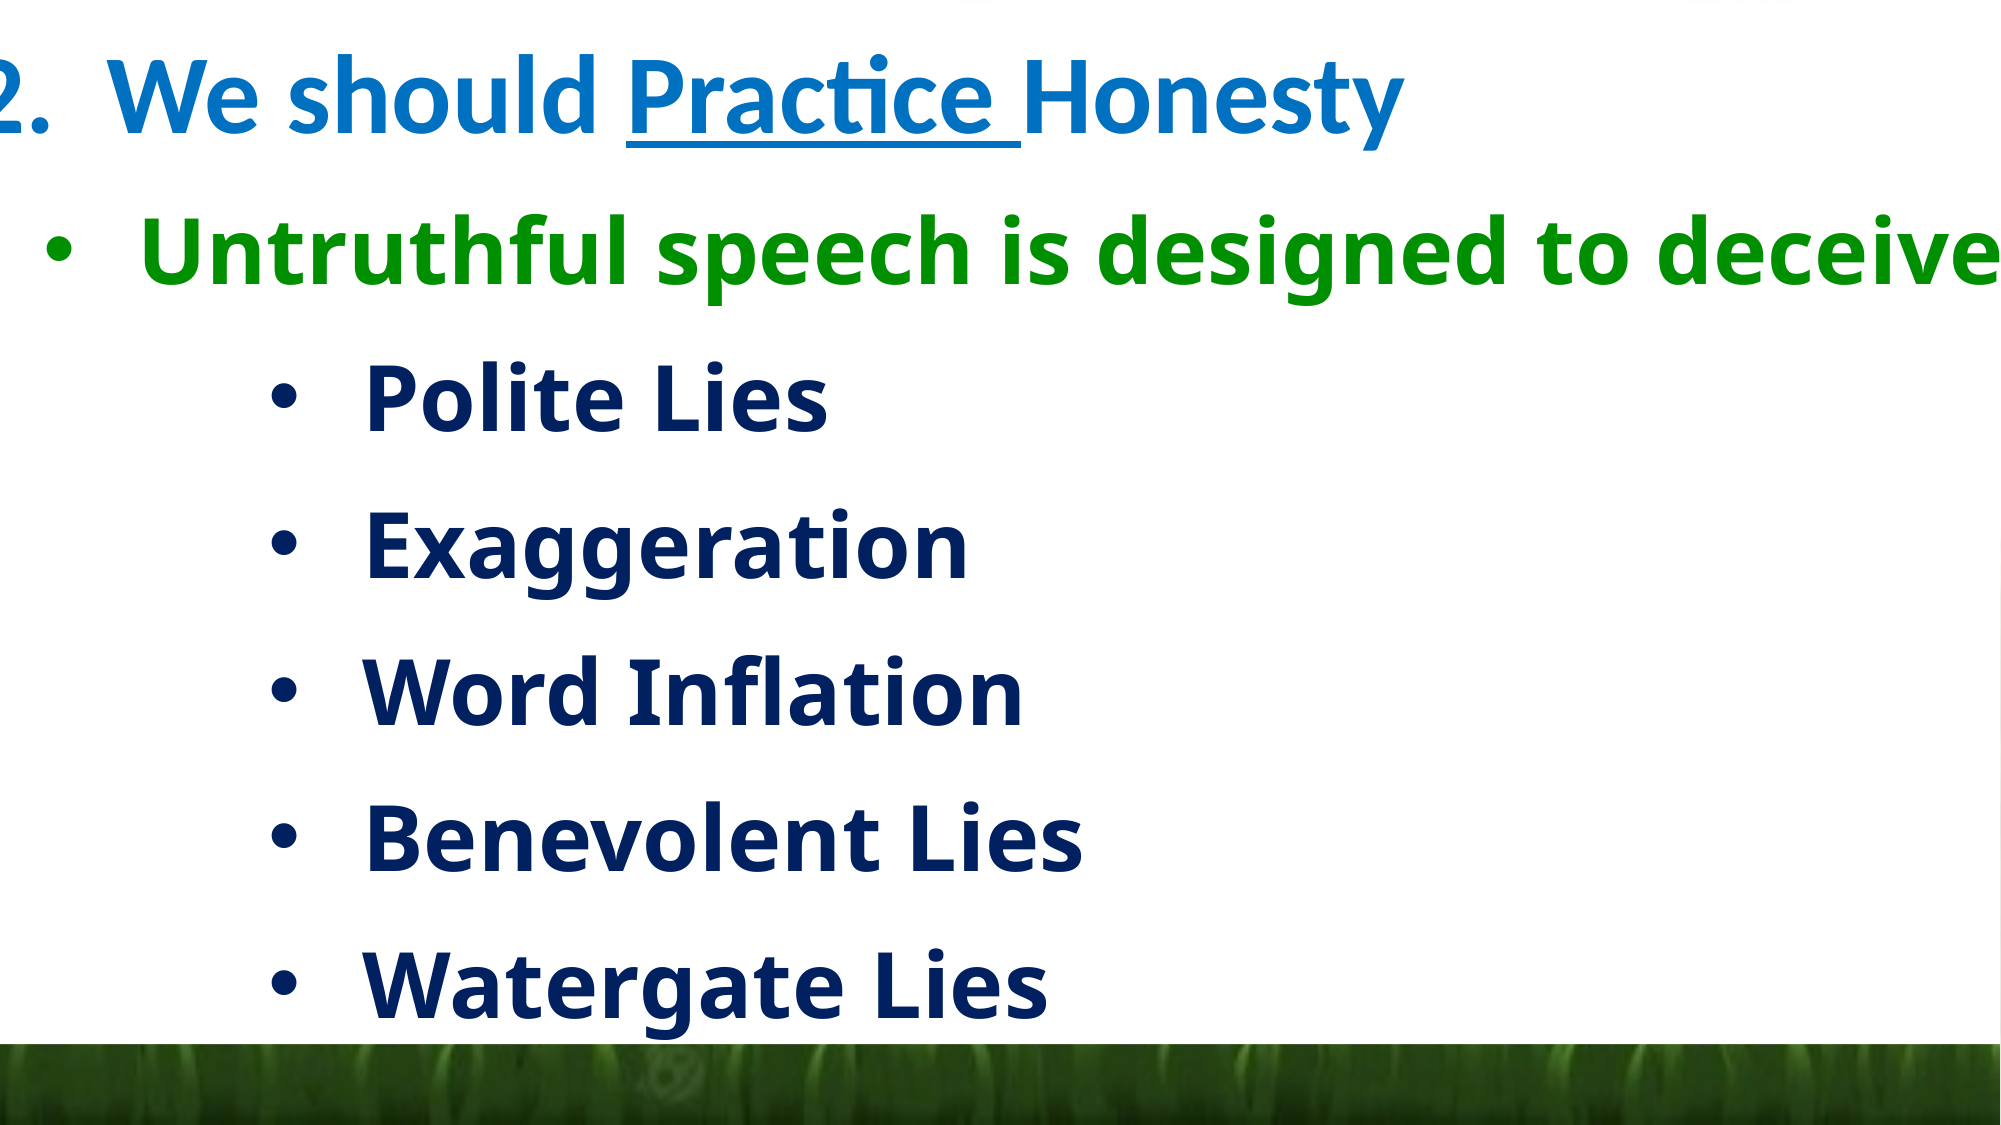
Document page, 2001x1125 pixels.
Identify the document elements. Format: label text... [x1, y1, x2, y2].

text_box 2. We should Practice Honesty Untruthful speech is designed to deceive. Polite Lies Exaggeration Word Inflation Benevolent Lies Watergate Lies [0, 4, 2000, 1045]
picture [0, 0, 2001, 1125]
